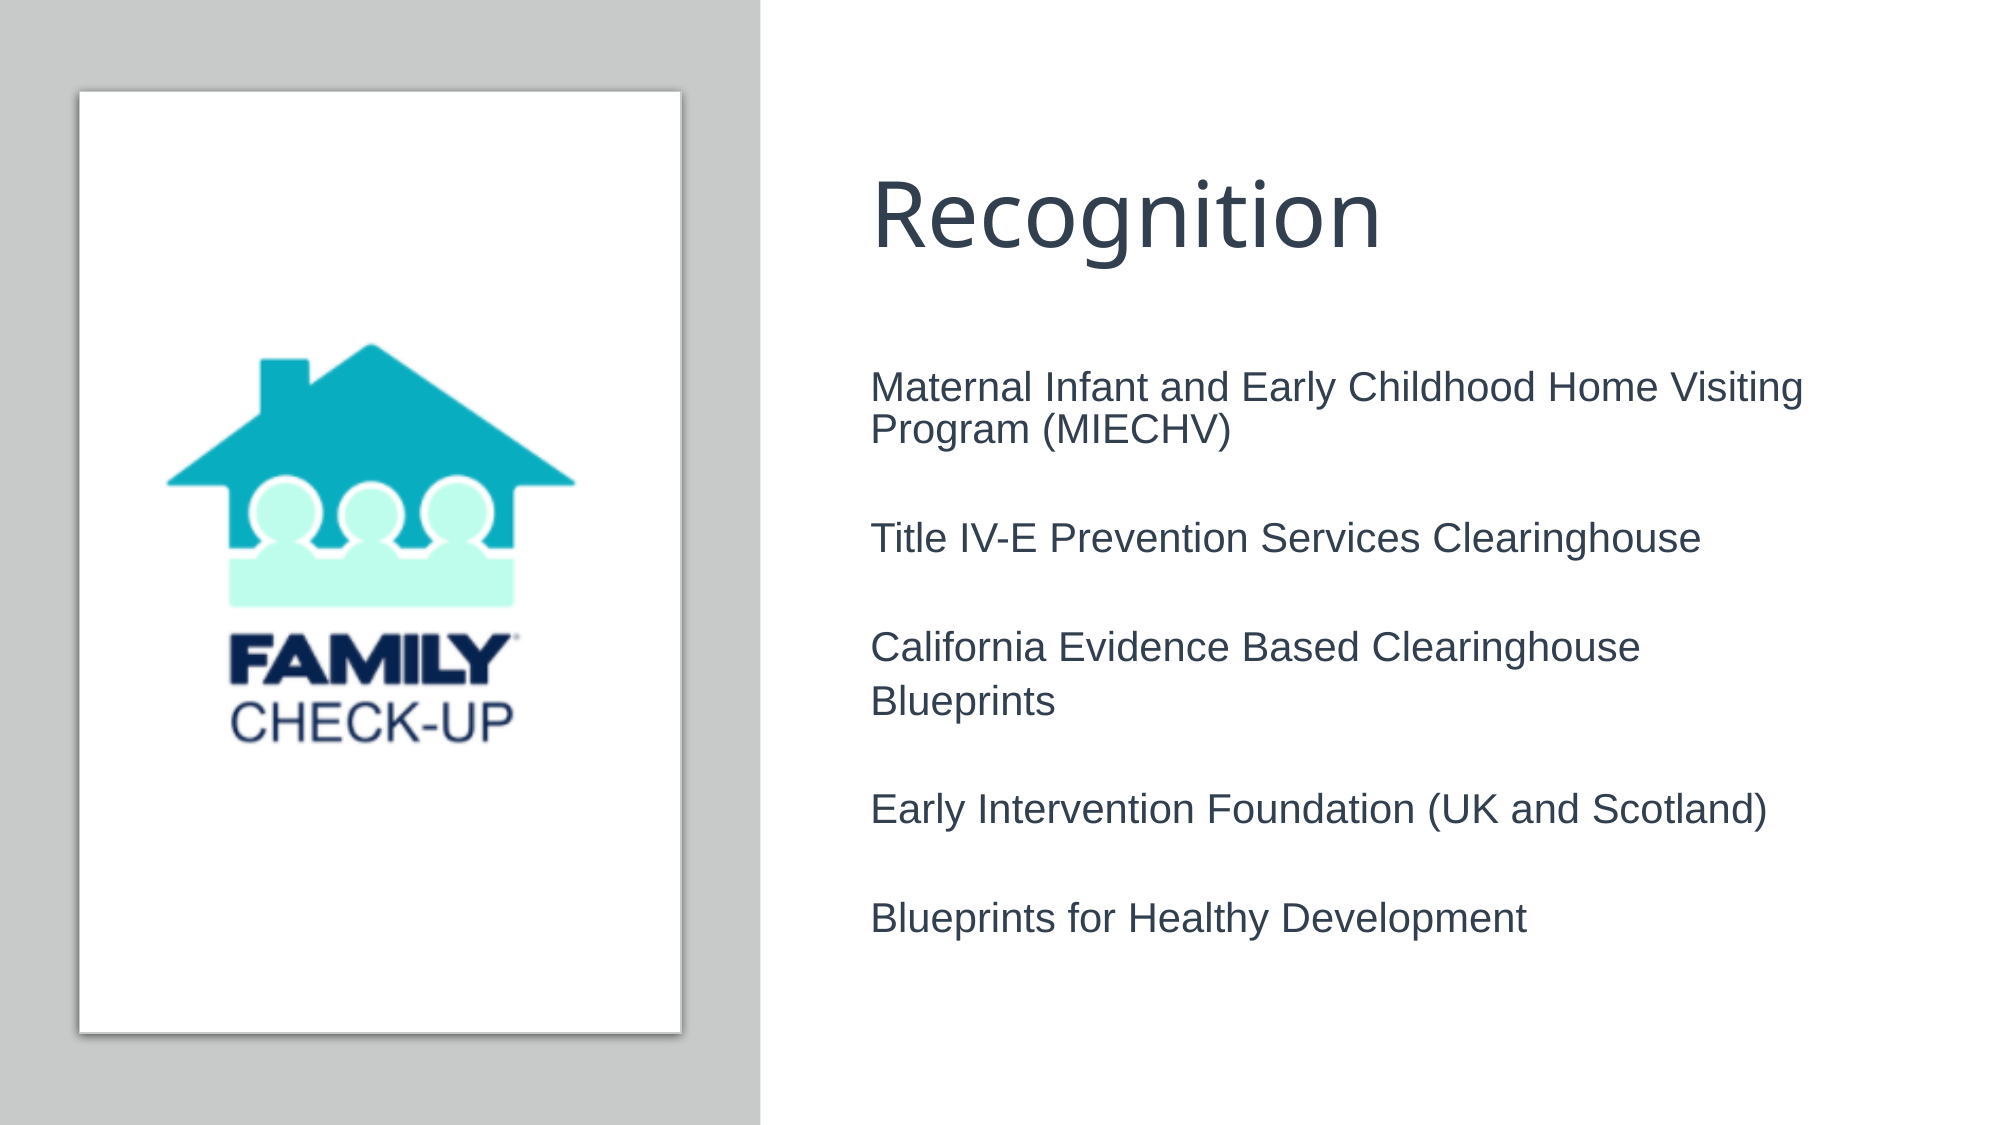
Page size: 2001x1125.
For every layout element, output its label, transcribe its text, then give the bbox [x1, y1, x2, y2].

text_box [78, 91, 682, 1034]
picture [162, 255, 581, 765]
text_box [0, 0, 761, 1125]
list Maternal Infant and Early Childhood Home Visiting Program (MIECHV) Title IV-E Prevention Services Clearinghouse California Evidence Based Clearinghouse Blueprints Early Intervention Foundation (UK and Scotland) Blueprints for Healthy Development [855, 360, 1909, 982]
title Recognition [855, 76, 1909, 352]
